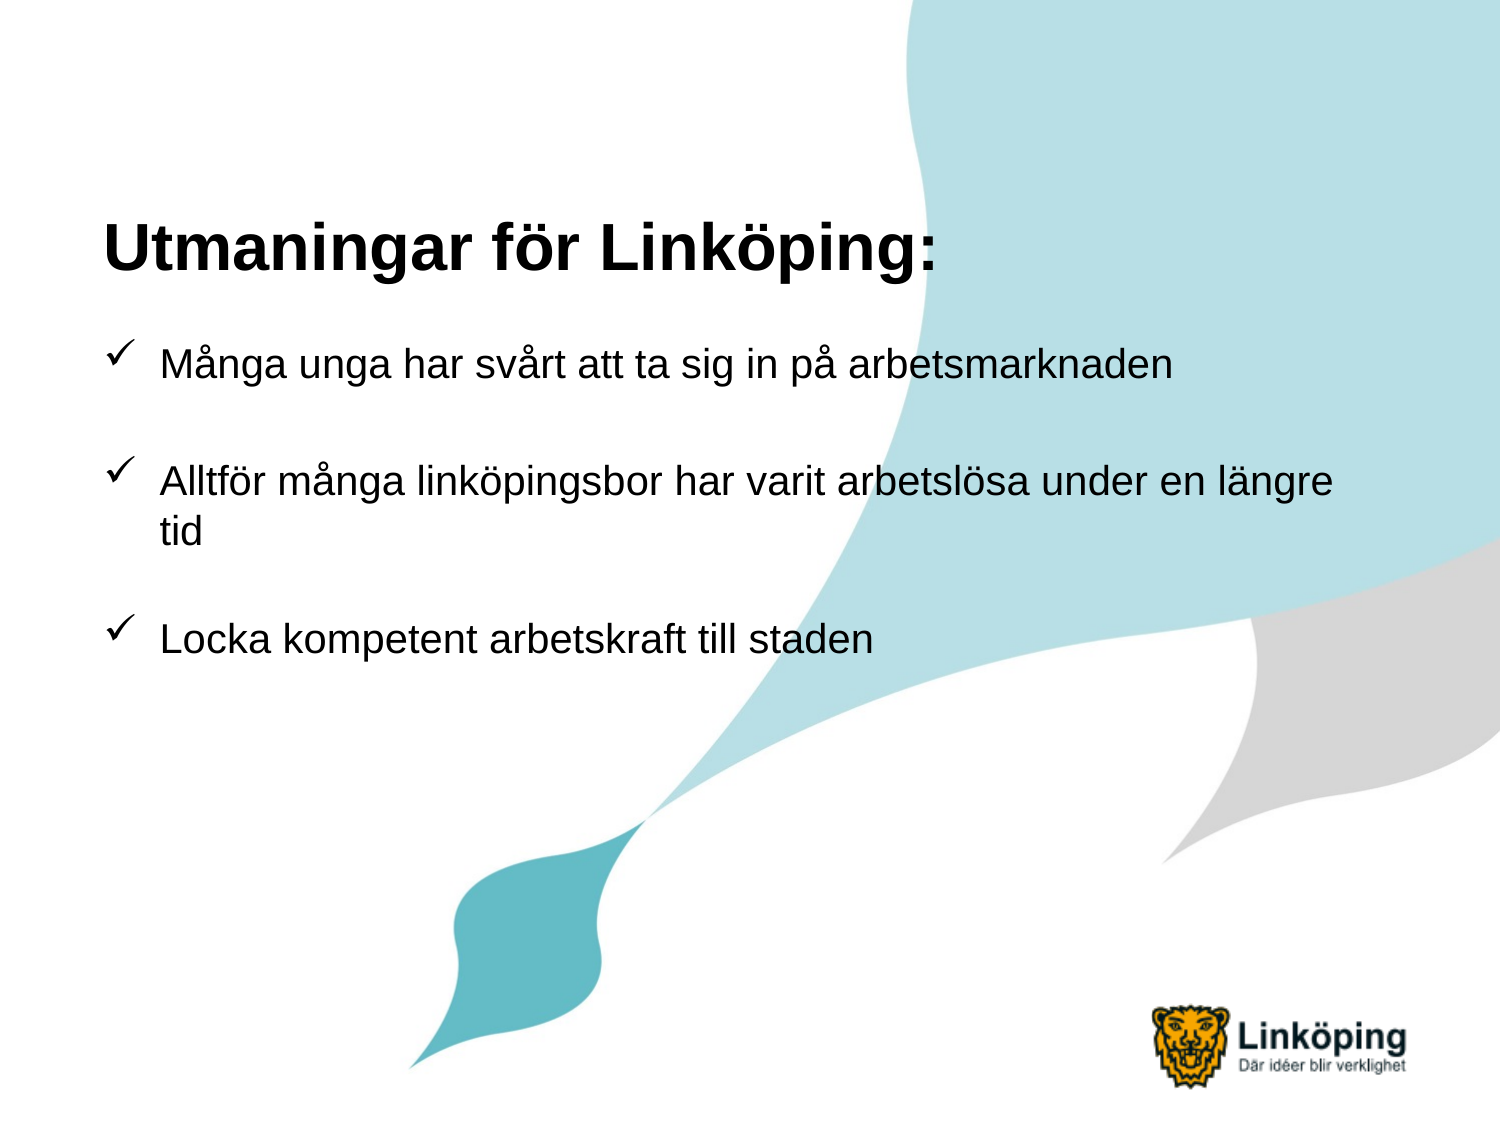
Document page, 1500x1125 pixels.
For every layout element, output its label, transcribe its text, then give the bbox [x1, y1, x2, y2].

text_box Utmaningar för Linköping: Många unga har svårt att ta sig in på arbetsmarknaden Alltför många linköpingsbor har varit arbetslösa under en längre tid Locka kompetent arbetskraft till staden [88, 196, 1358, 939]
picture [0, 0, 1500, 1125]
